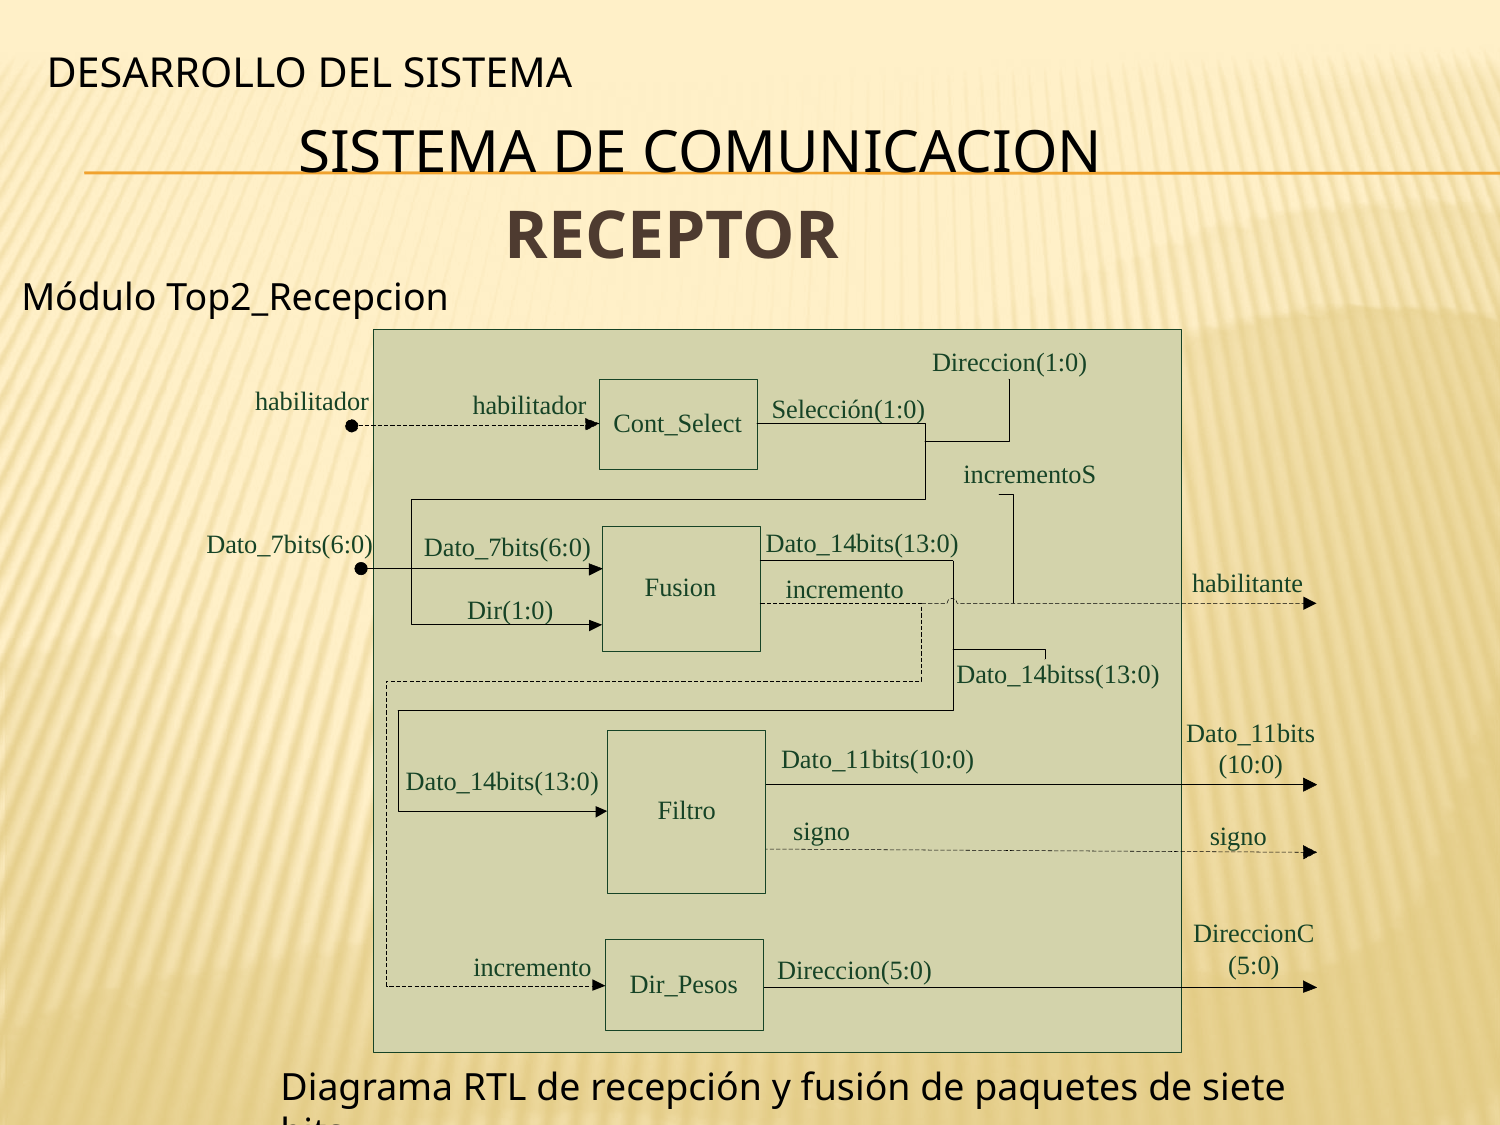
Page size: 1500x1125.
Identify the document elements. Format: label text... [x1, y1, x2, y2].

text_box Módulo Top2_Recepcion [6, 265, 464, 326]
text_box Diagrama RTL de recepción y fusión de paquetes de siete bits. [265, 1055, 1353, 1125]
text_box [191, 325, 1333, 1056]
text_box SISTEMA DE COMUNICACION [272, 113, 1128, 185]
text_box DESARROLLO DEL SISTEMA [29, 35, 590, 107]
title RECEPTOR [490, 185, 904, 279]
